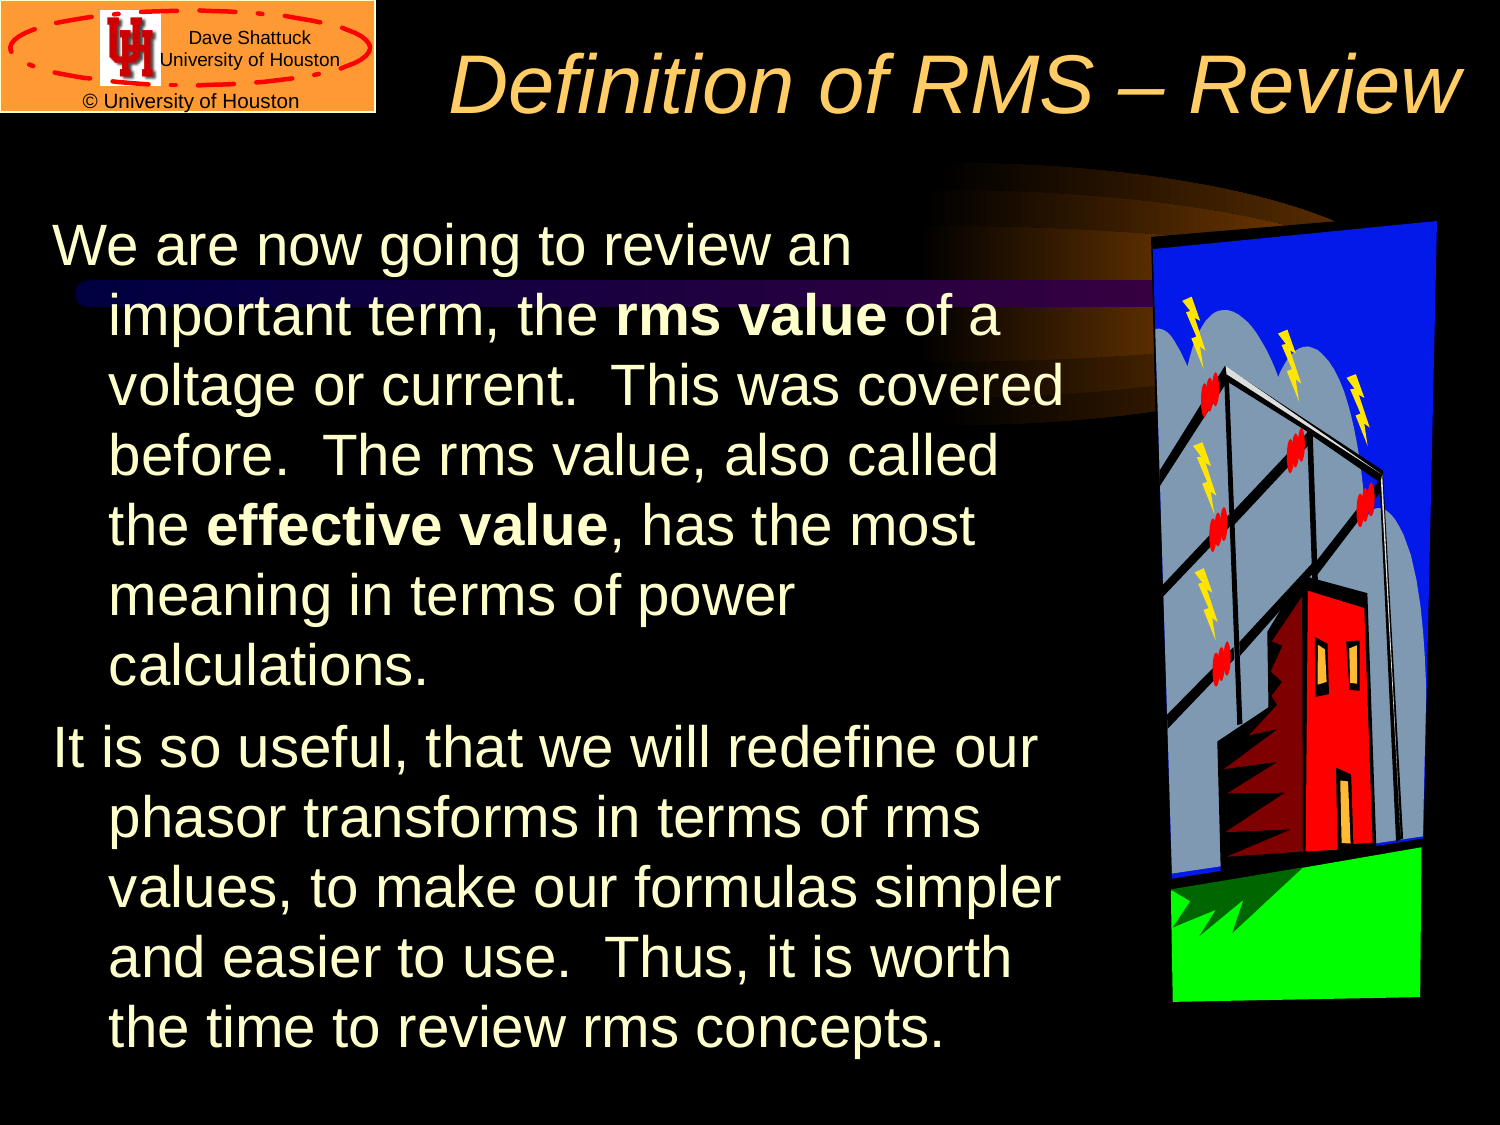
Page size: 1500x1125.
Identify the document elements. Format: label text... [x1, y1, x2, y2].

list We are now going to review an important term, the rms value of a voltage or current. This was covered before. The rms value, also called the effective value, has the most meaning in terms of power calculations. It is so useful, that we will redefine our phasor transforms in terms of rms values, to make our formulas simpler and easier to use. Thus, it is worth the time to review rms concepts. [37, 199, 1113, 1101]
title Definition of RMS – Review [387, 0, 1500, 138]
picture [1149, 212, 1445, 1013]
